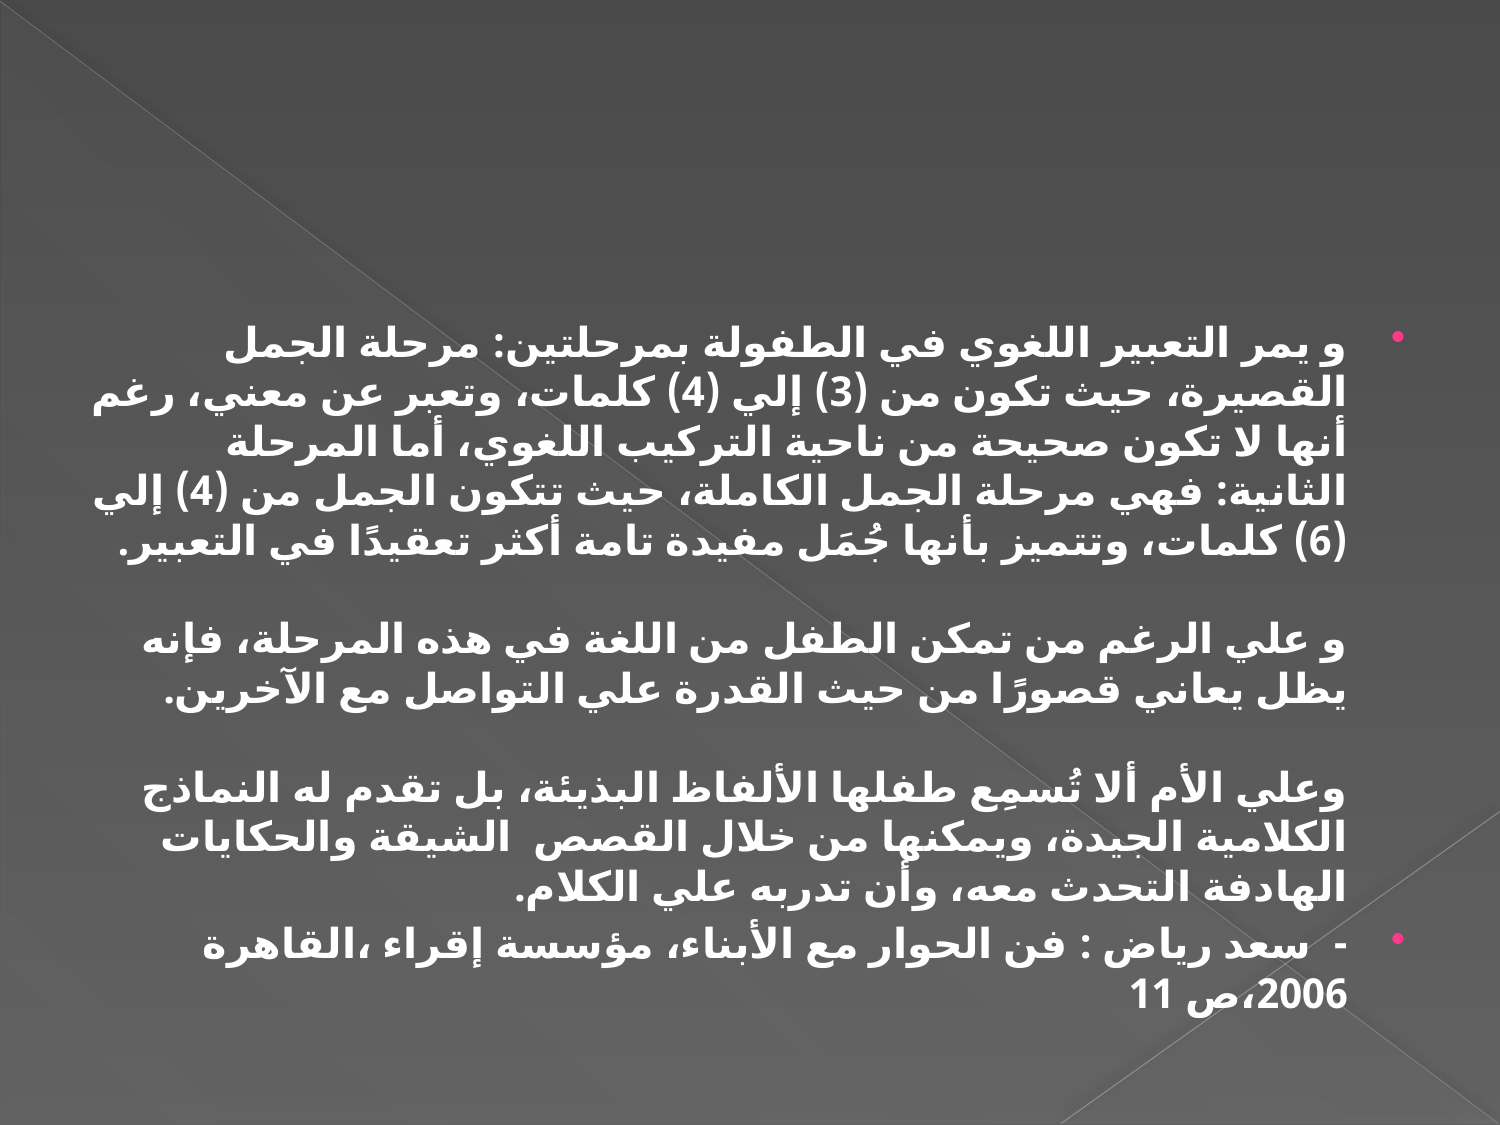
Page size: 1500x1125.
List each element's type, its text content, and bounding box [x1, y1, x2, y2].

list و يمر التعبير اللغوي في الطفولة بمرحلتين: مرحلة الجمل القصيرة، حيث تكون من (3) إلي (4) كلمات، وتعبر عن معني، رغم أنها لا تكون صحيحة من ناحية التركيب اللغوي، أما المرحلة الثانية: فهي مرحلة الجمل الكاملة، حيث تتكون الجمل من (4) إلي (6) كلمات، وتتميز بأنها جُمَل مفيدة تامة أكثر تعقيدًا في التعبير. و علي الرغم من تمكن الطفل من اللغة في هذه المرحلة، فإنه يظل يعاني قصورًا من حيث القدرة علي التواصل مع الآخرين. وعلي الأم ألا تُسمِع طفلها الألفاظ البذيئة، بل تقدم له النماذج الكلامية الجيدة، ويمكنها من خلال القصص الشيقة والحكايات الهادفة التحدث معه، وأن تدربه علي الكلام. - سعد رياض : فن الحوار مع الأبناء، مؤسسة إقراء ،القاهرة 2006،ص 11 [75, 308, 1425, 1059]
